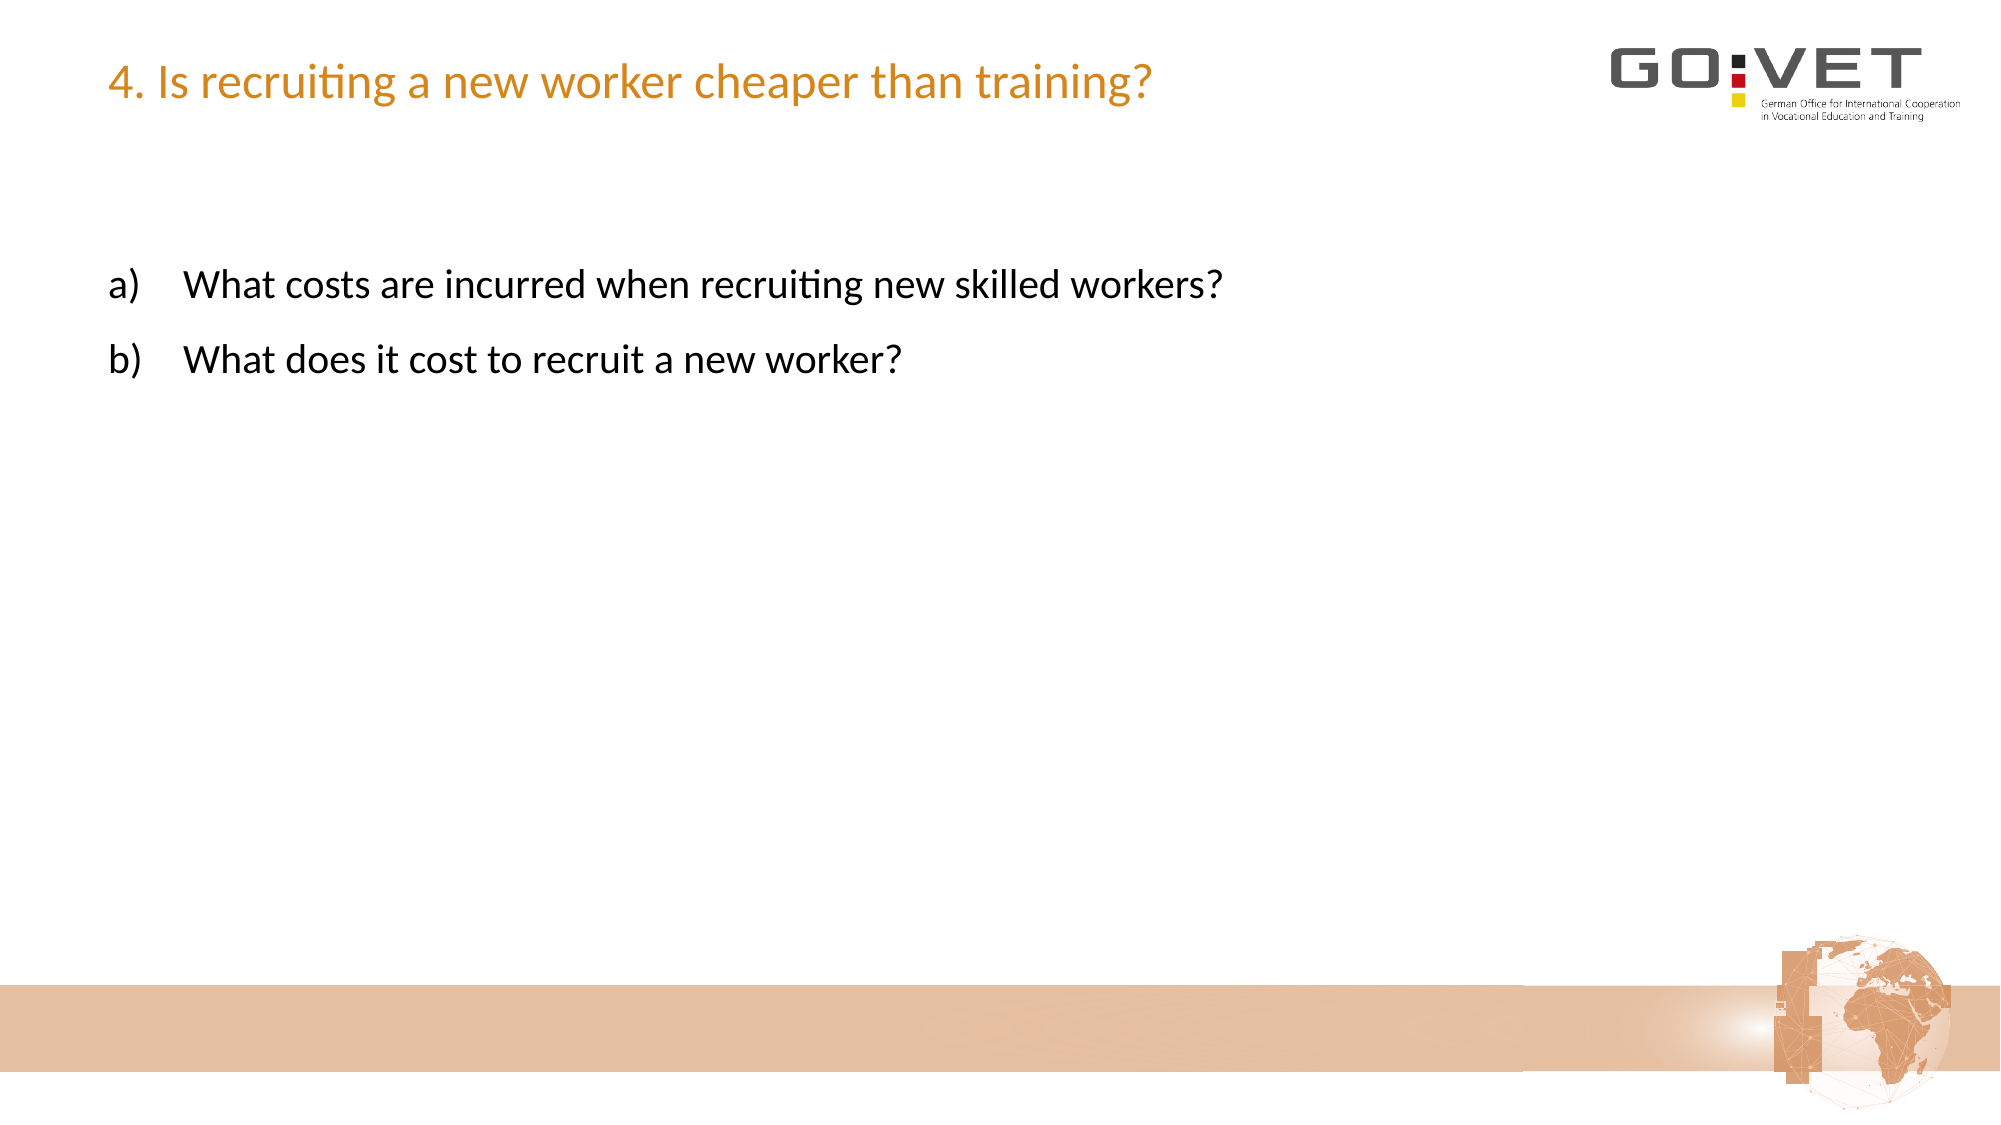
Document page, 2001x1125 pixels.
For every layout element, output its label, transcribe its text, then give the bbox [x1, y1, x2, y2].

title 4. Is recruiting a new worker cheaper than training? [108, 48, 1585, 229]
text_box What costs are incurred when recruiting new skilled workers? What does it cost to recruit a new worker? [108, 257, 1344, 383]
picture [1611, 48, 1960, 122]
